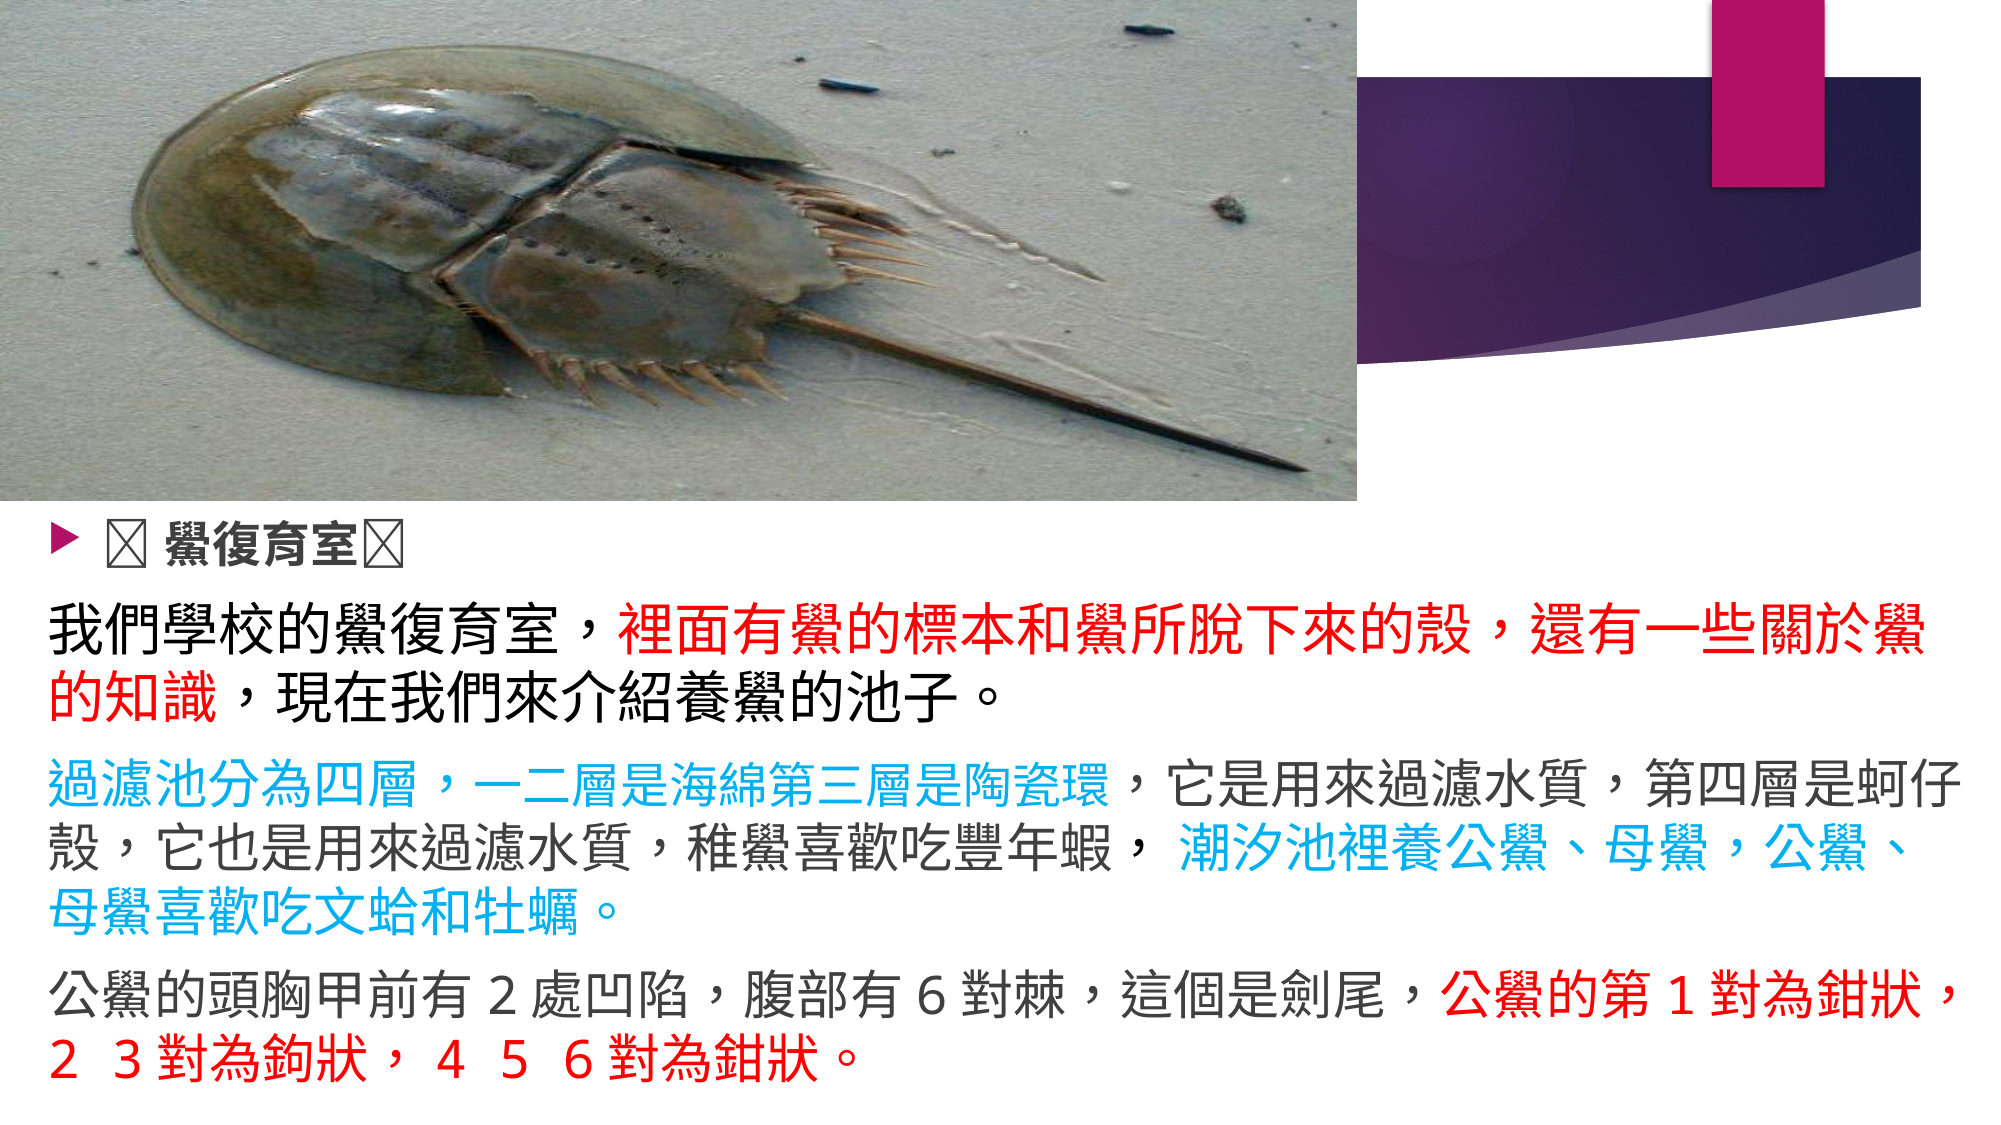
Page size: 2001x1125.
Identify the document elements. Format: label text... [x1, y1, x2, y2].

list 鱟復育室 我們學校的鱟復育室，裡面有鱟的標本和鱟所脫下來的殼，還有一些關於鱟的知識，現在我們來介紹養鱟的池子。 過濾池分為四層，一二層是海綿第三層是陶瓷環，它是用來過濾水質，第四層是蚵仔殼，它也是用來過濾水質，稚鱟喜歡吃豐年蝦， 潮汐池裡養公鱟、母鱟，公鱟、母鱟喜歡吃文蛤和牡蠣。 公鱟的頭胸甲前有2處凹陷，腹部有6對棘，這個是劍尾，公鱟的第1對為鉗狀，2 3對為鉤狀，4 5 6對為鉗狀。 [32, 526, 1989, 1098]
picture [0, 0, 1357, 501]
